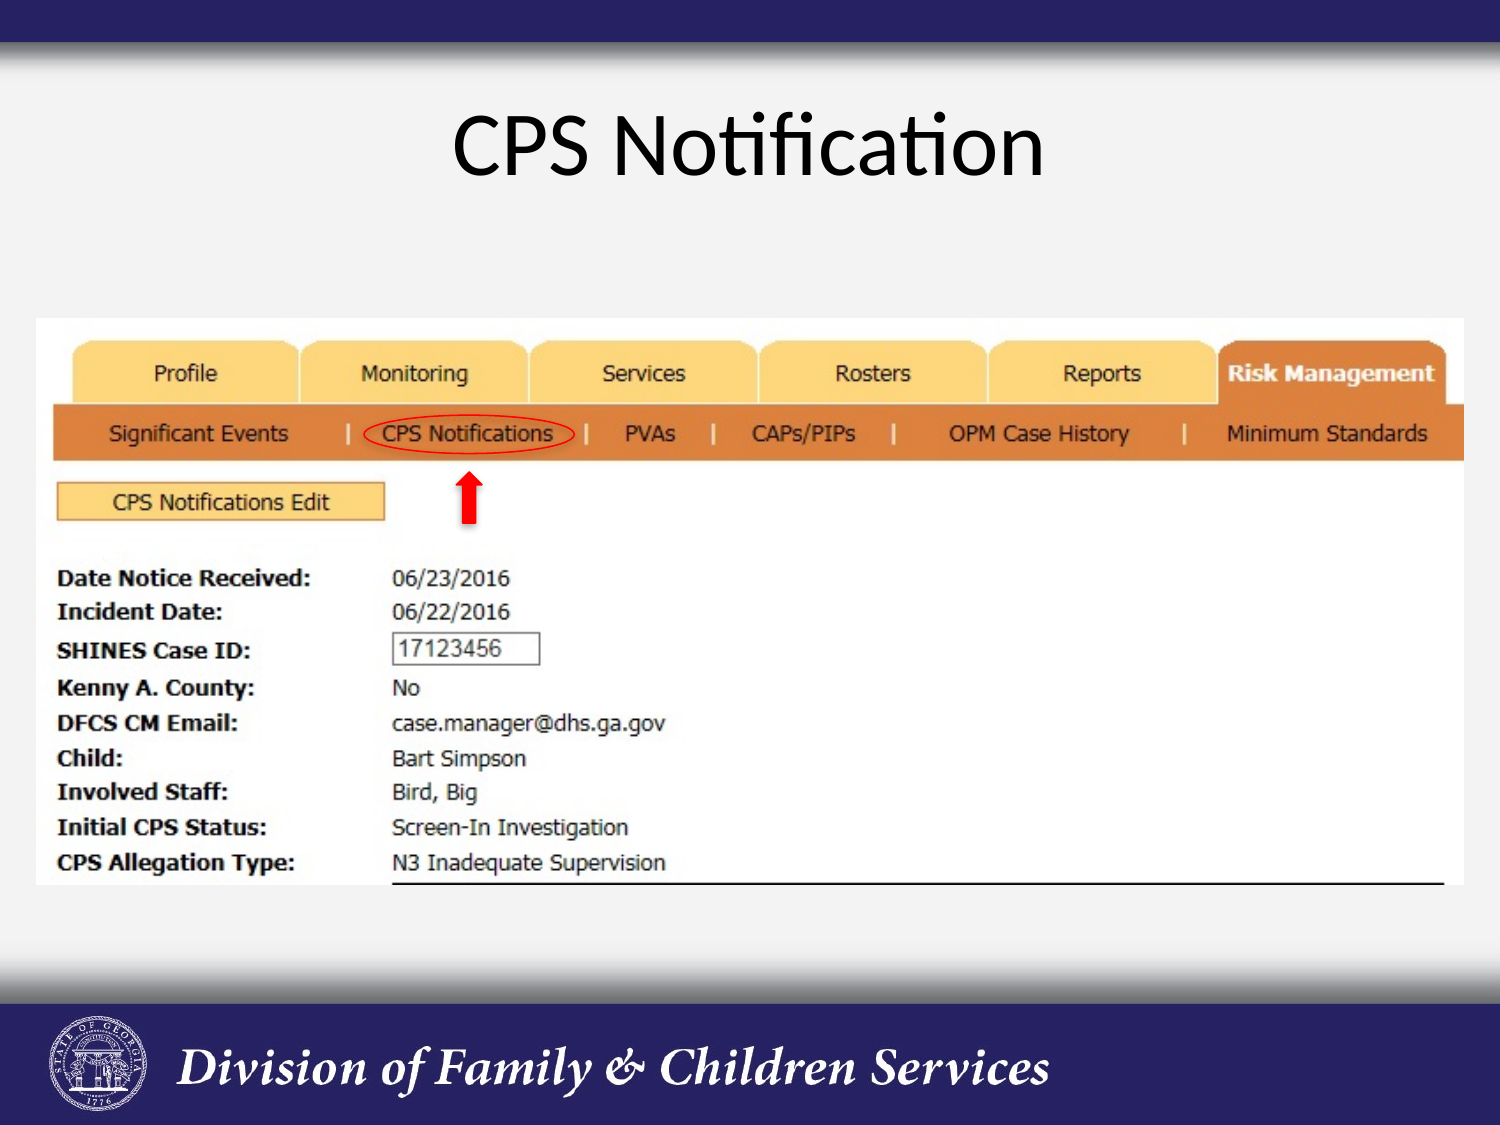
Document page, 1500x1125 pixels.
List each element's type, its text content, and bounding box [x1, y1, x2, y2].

picture [0, 0, 1500, 1125]
title CPS Notification [75, 45, 1425, 233]
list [36, 317, 1464, 885]
